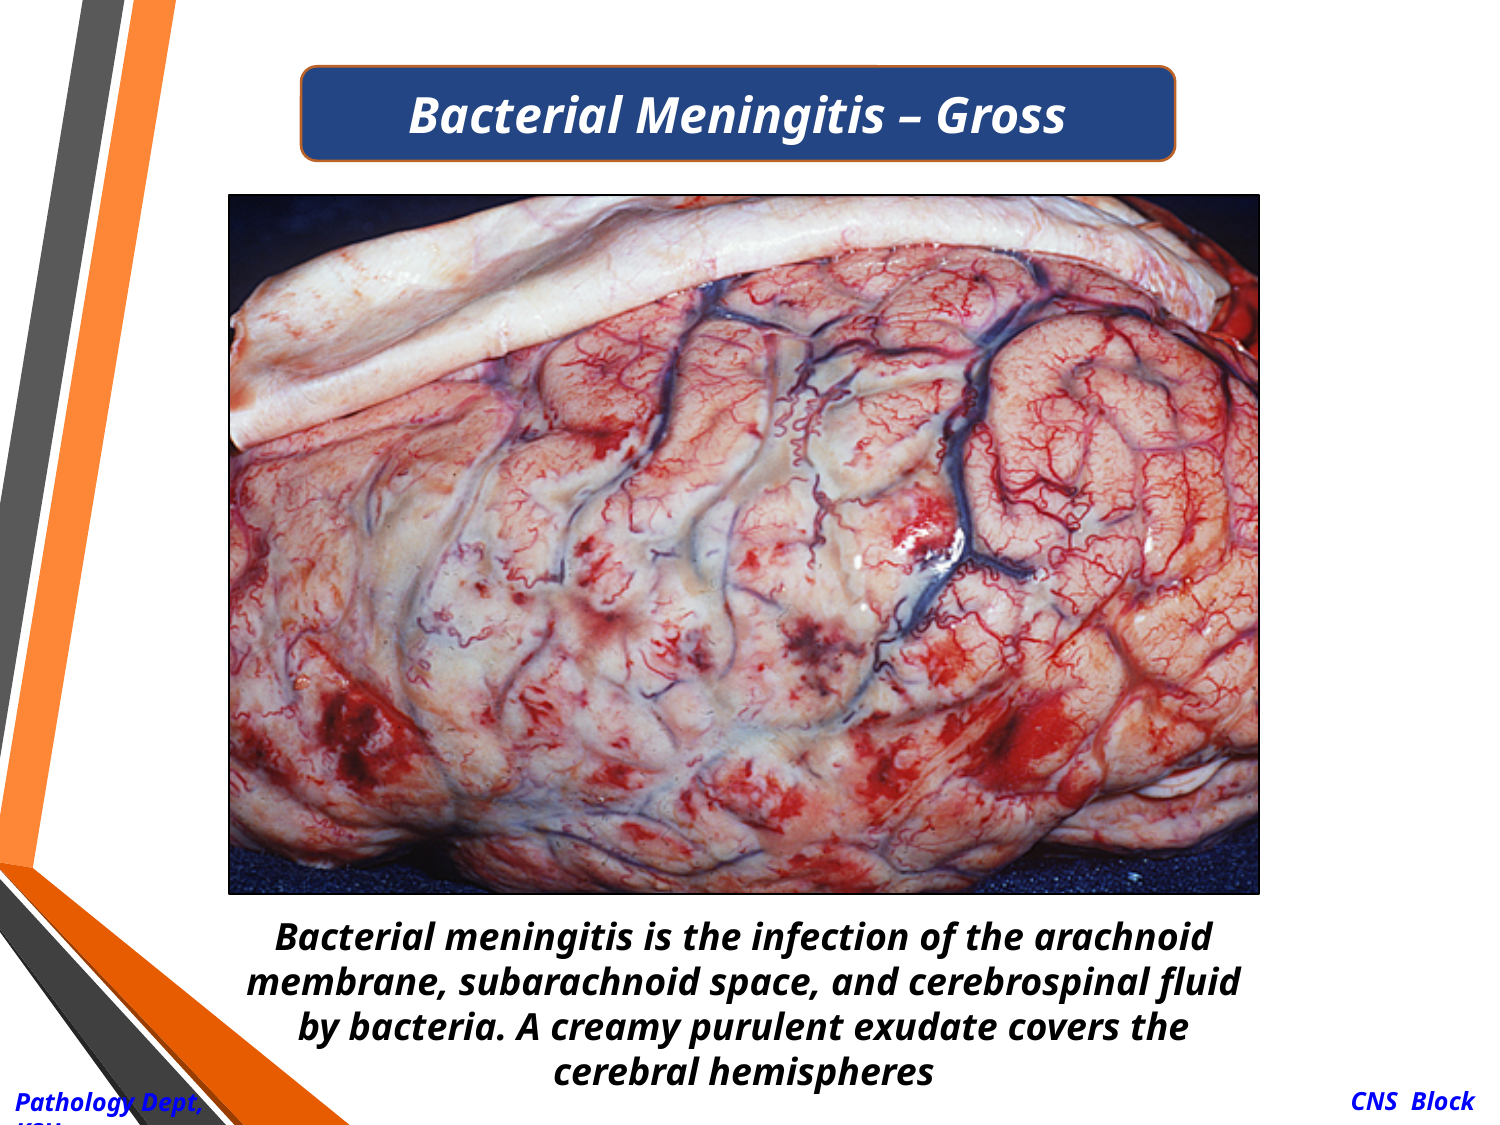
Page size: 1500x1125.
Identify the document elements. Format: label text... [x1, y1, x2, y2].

text_box Pathology Dept, KSU [0, 1079, 258, 1125]
text_box Bacterial meningitis is the infection of the arachnoid membrane, subarachnoid space, and cerebrospinal fluid by bacteria. A creamy purulent exudate covers the cerebral hemispheres [218, 905, 1270, 1100]
text_box CNS Block [1335, 1078, 1500, 1123]
text_box Bacterial Meningitis – Gross [299, 64, 1177, 163]
picture [229, 196, 1259, 894]
